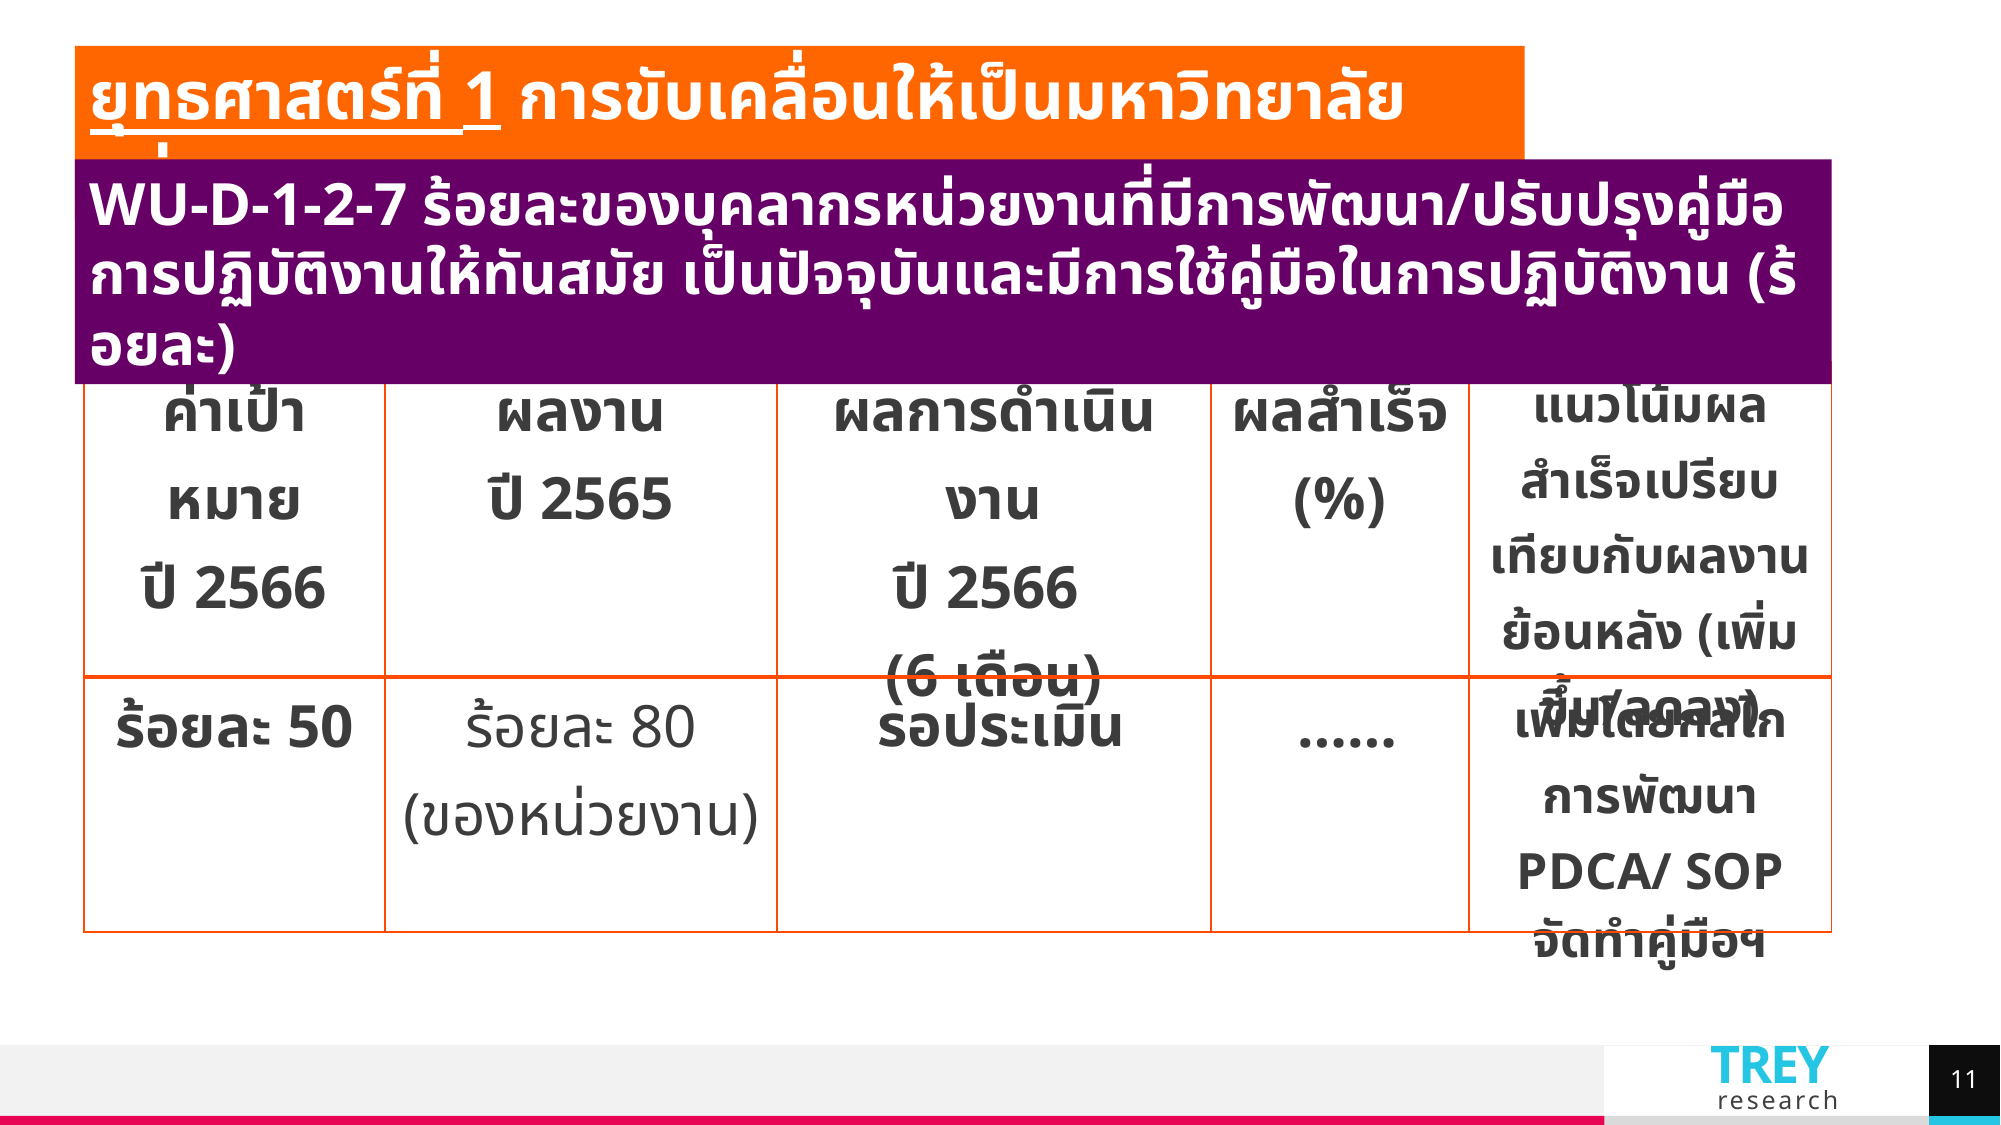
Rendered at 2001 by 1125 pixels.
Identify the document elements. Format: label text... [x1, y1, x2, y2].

table_header ผลงาน ปี 2565 [386, 385, 776, 675]
text_box ยุทธศาสตร์ที่ 1 การขับเคลื่อนให้เป็นมหาวิทยาลัยแห่งคุณภาพ [74, 45, 1525, 159]
table_header ค่าเป้าหมาย ปี 2566 [85, 385, 384, 675]
text_box WU-D-1-2-7 ร้อยละของบุคลากรหน่วยงานที่มีการพัฒนา/ปรับปรุงคู่มือการปฏิบัติงานให้ทันสมัย เป็นปัจจุบันและมีการใช้คู่มือในการปฏิบัติงาน (ร้อยละ) [74, 159, 1832, 385]
table_cell ร้อยละ 50 [85, 679, 384, 931]
table_cell ร้อยละ 80 (ของหน่วยงาน) [386, 679, 776, 931]
table_header ผลสำเร็จ (%) [1212, 385, 1468, 675]
table_cell เพิ่มโดยกลไก การพัฒนา PDCA/ SOP จัดทำคู่มือฯ [1470, 679, 1831, 931]
table_cell …… [1212, 679, 1468, 931]
slide_number 11 [1929, 1045, 2000, 1116]
table_header แนวโน้มผลสำเร็จเปรียบเทียบกับผลงานย้อนหลัง (เพิ่มขึ้น/ลดลง) [1470, 385, 1831, 675]
table_header ผลการดำเนินงาน ปี 2566 (6 เดือน) [778, 385, 1210, 675]
table_cell รอประเมิน [778, 679, 1210, 931]
